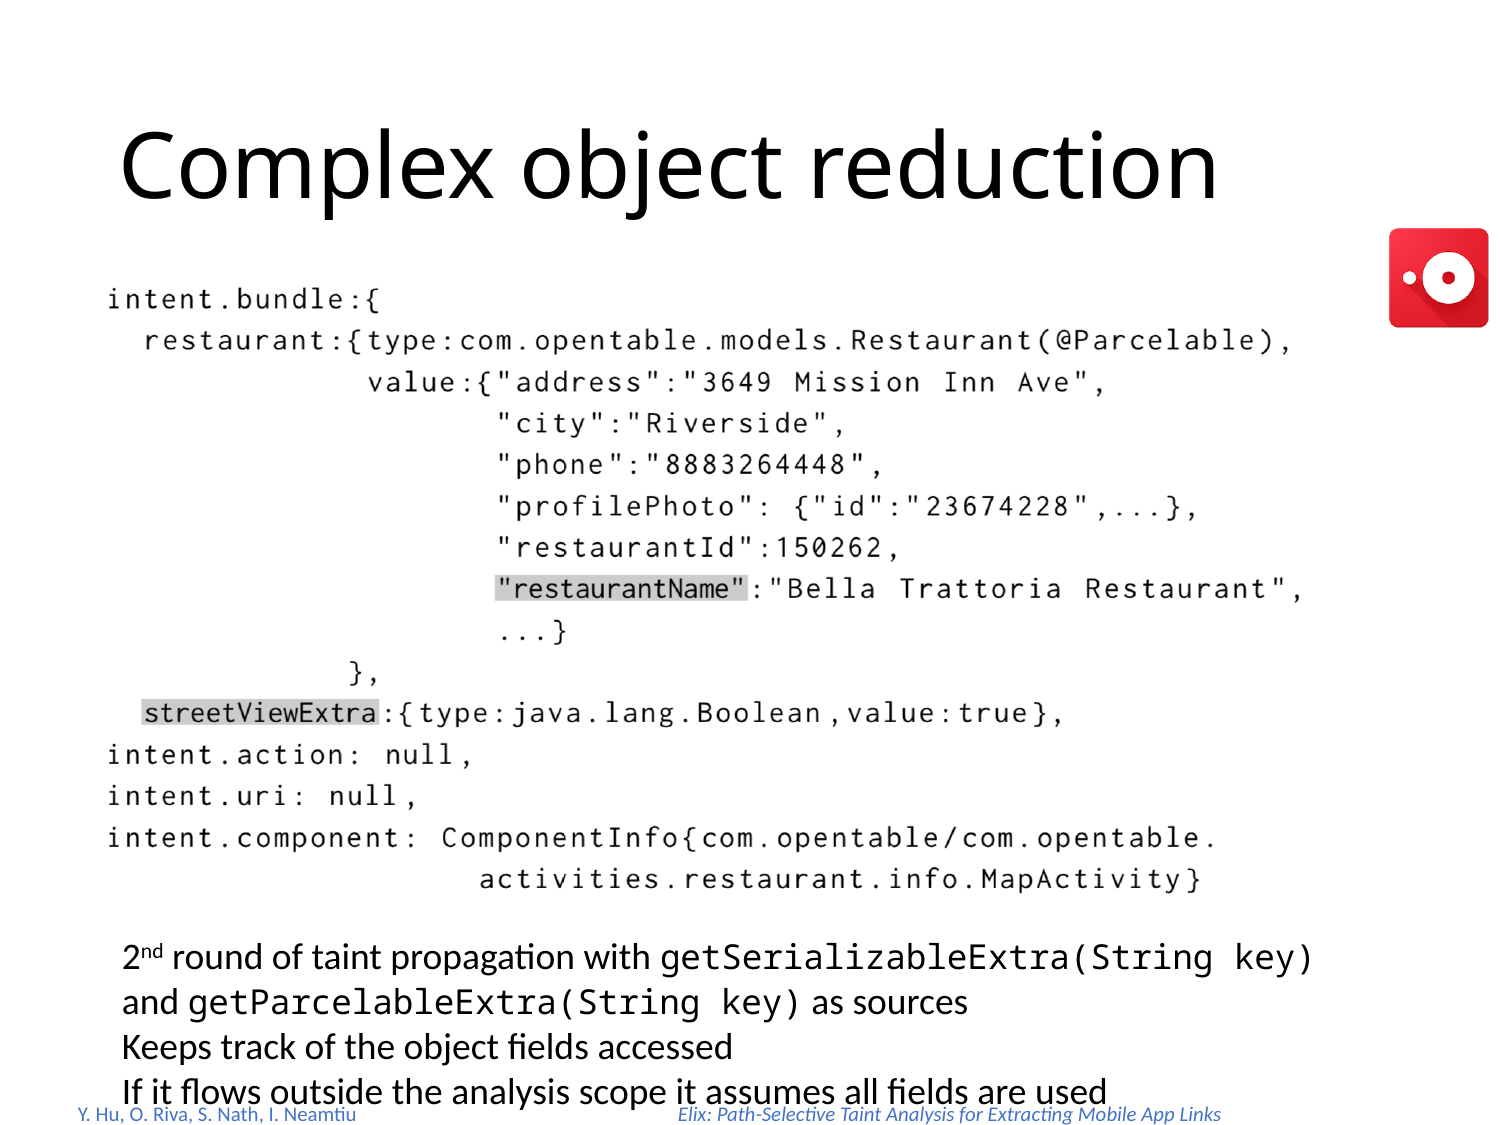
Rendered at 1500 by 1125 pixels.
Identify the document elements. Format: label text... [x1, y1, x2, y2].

title Complex object reduction [103, 59, 1397, 278]
picture [84, 264, 1324, 921]
picture [1384, 223, 1493, 332]
text_box 2nd round of taint propagation with getSerializableExtra(String key) and getParcelableExtra(String key) as sources Keeps track of the object fields accessed If it flows outside the analysis scope it assumes all fields are used [32, 924, 1381, 1120]
